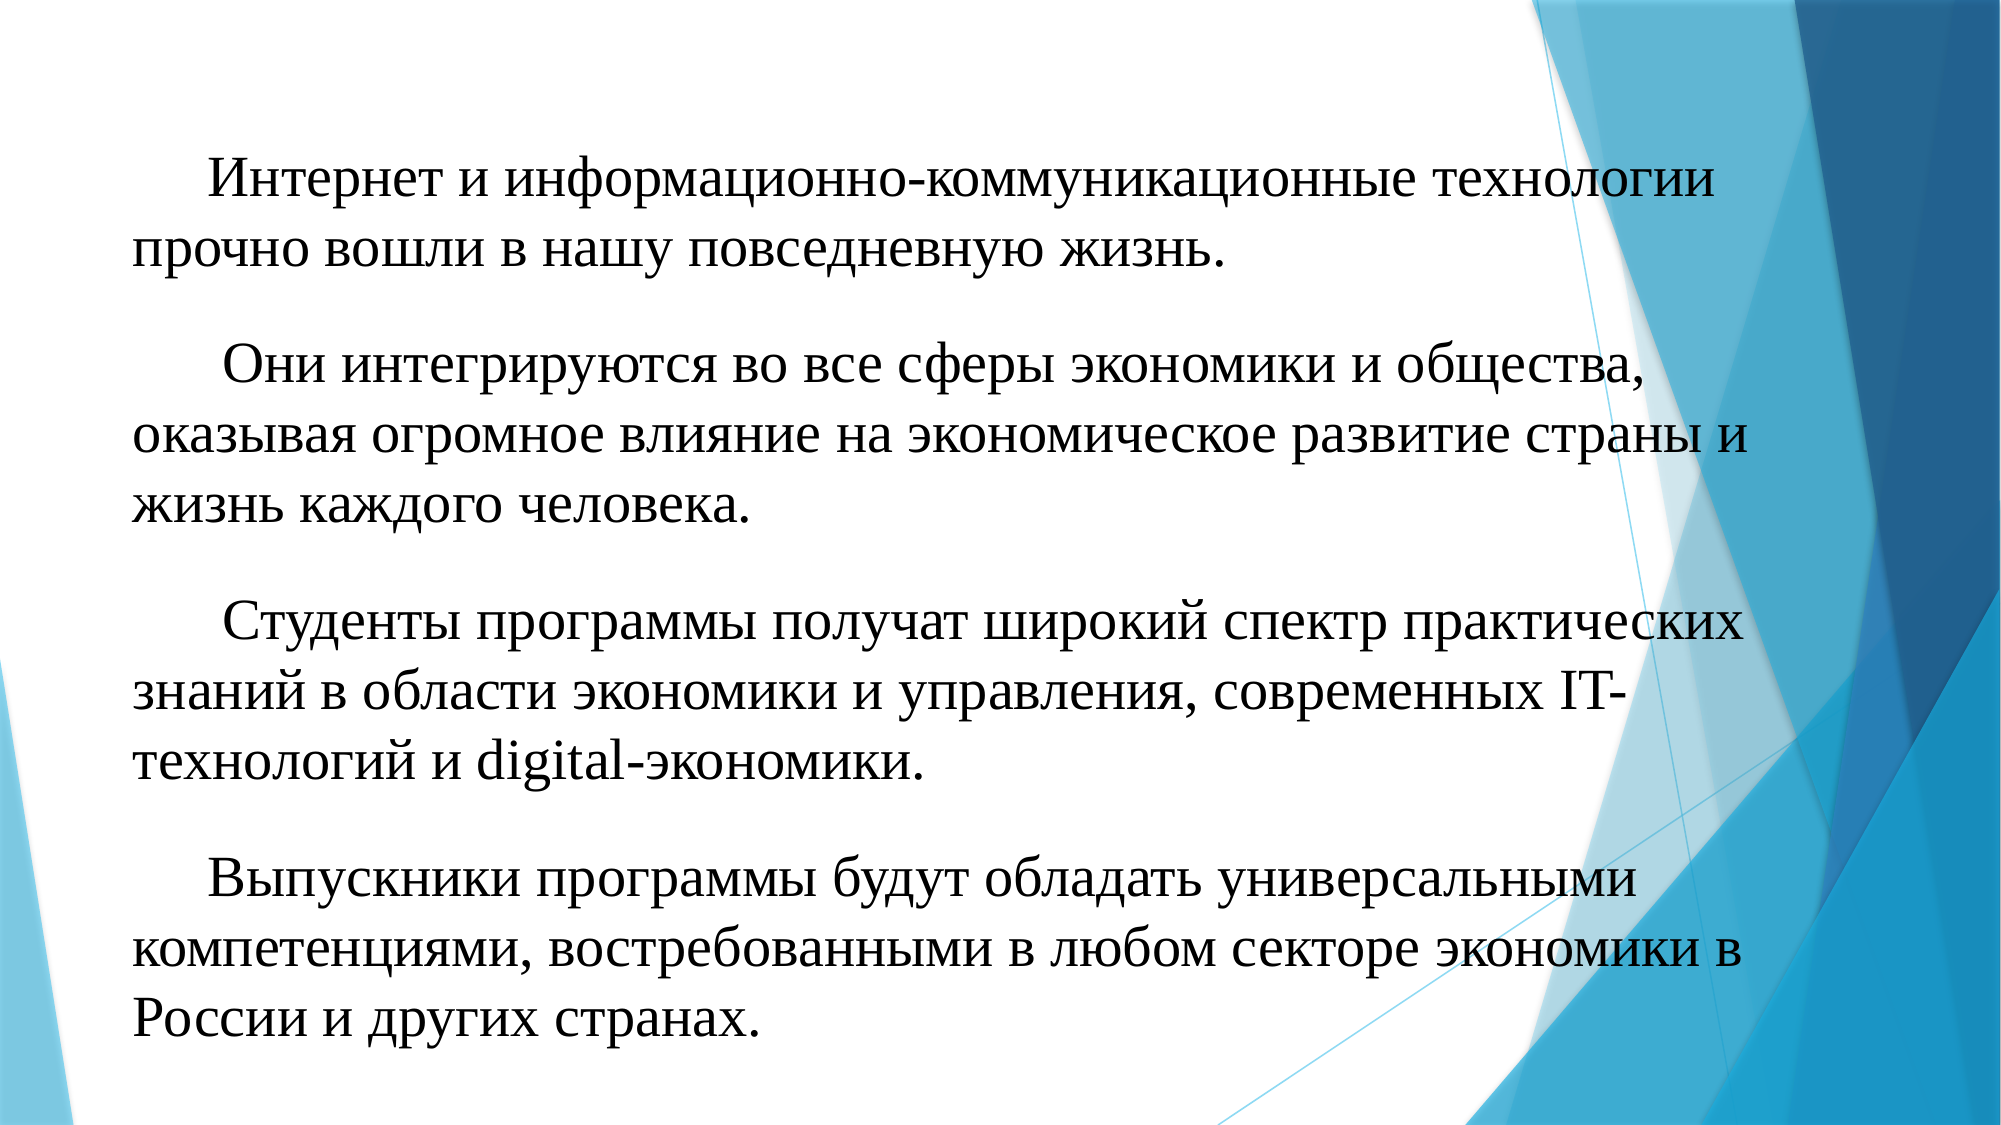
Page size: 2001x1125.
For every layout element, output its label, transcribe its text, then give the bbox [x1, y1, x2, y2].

text_box Интернет и информационно-коммуникационные технологии прочно вошли в нашу повседневную жизнь. Они интегрируются во все сферы экономики и общества, оказывая огромное влияние на экономическое развитие страны и жизнь каждого человека. Студенты программы получат широкий спектр практических знаний в области экономики и управления, современных IT-технологий и digital-экономики. Выпускники программы будут обладать универсальными компетенциями, востребованными в любом секторе экономики в России и других странах. [118, 130, 1846, 1056]
